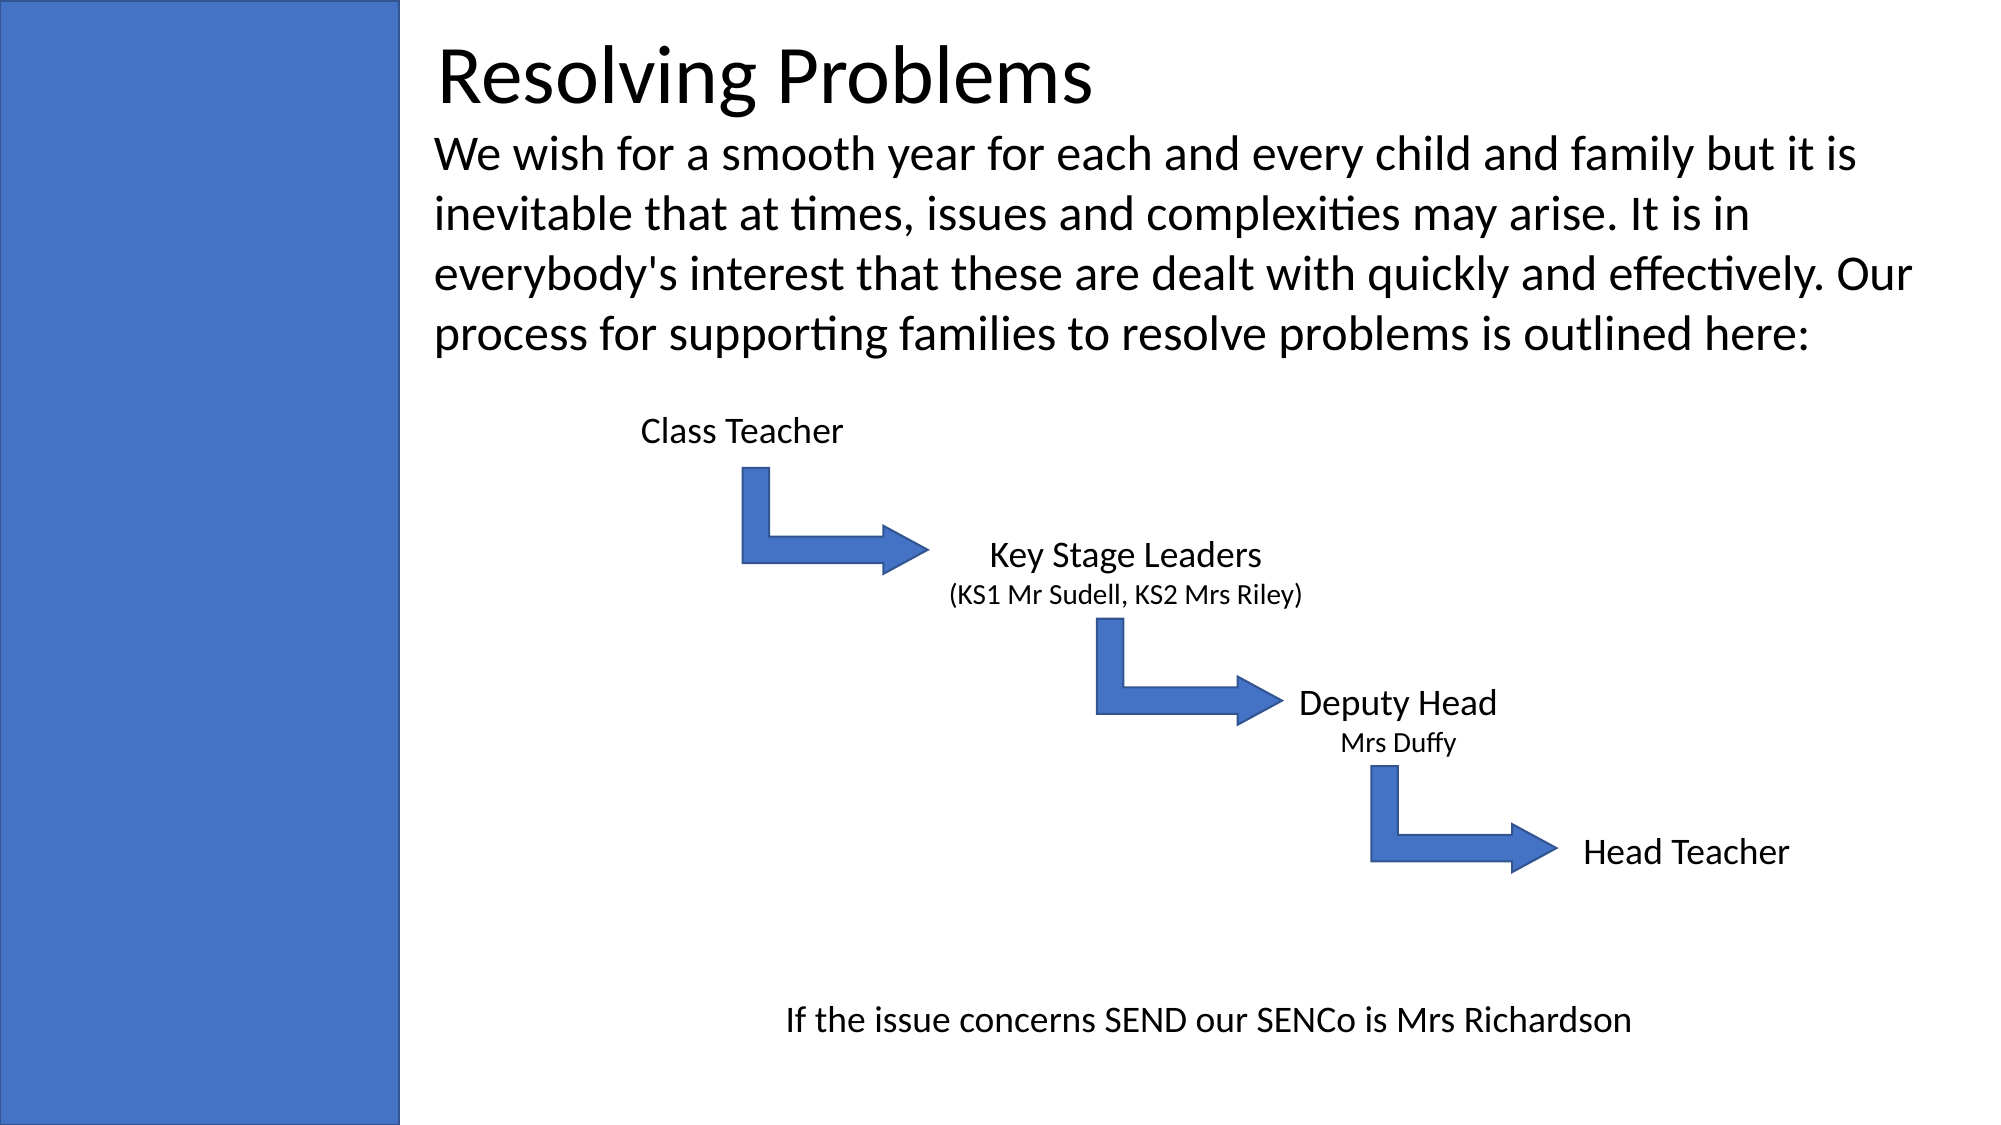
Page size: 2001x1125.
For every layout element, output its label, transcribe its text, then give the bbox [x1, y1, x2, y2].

text_box [0, 0, 400, 1125]
text_box [741, 466, 930, 576]
text_box Head Teacher [1510, 819, 1863, 880]
text_box Resolving Problems [422, 13, 1110, 113]
text_box We wish for a smooth year for each and every child and family but it is inevitable that at times, issues and complexities may arise. It is in everybody's interest that these are dealt with quickly and effectively. Our process for supporting families to resolve problems is outlined here: [418, 113, 1945, 369]
text_box [1370, 765, 1559, 874]
text_box Deputy Head Mrs Duffy [1240, 670, 1557, 766]
text_box If the issue concerns SEND our SENCo is Mrs Richardson [770, 987, 1649, 1047]
text_box [1095, 617, 1285, 727]
text_box Class Teacher [614, 398, 872, 459]
text_box Key Stage Leaders (KS1 Mr Sudell, KS2 Mrs Riley) [907, 522, 1345, 618]
